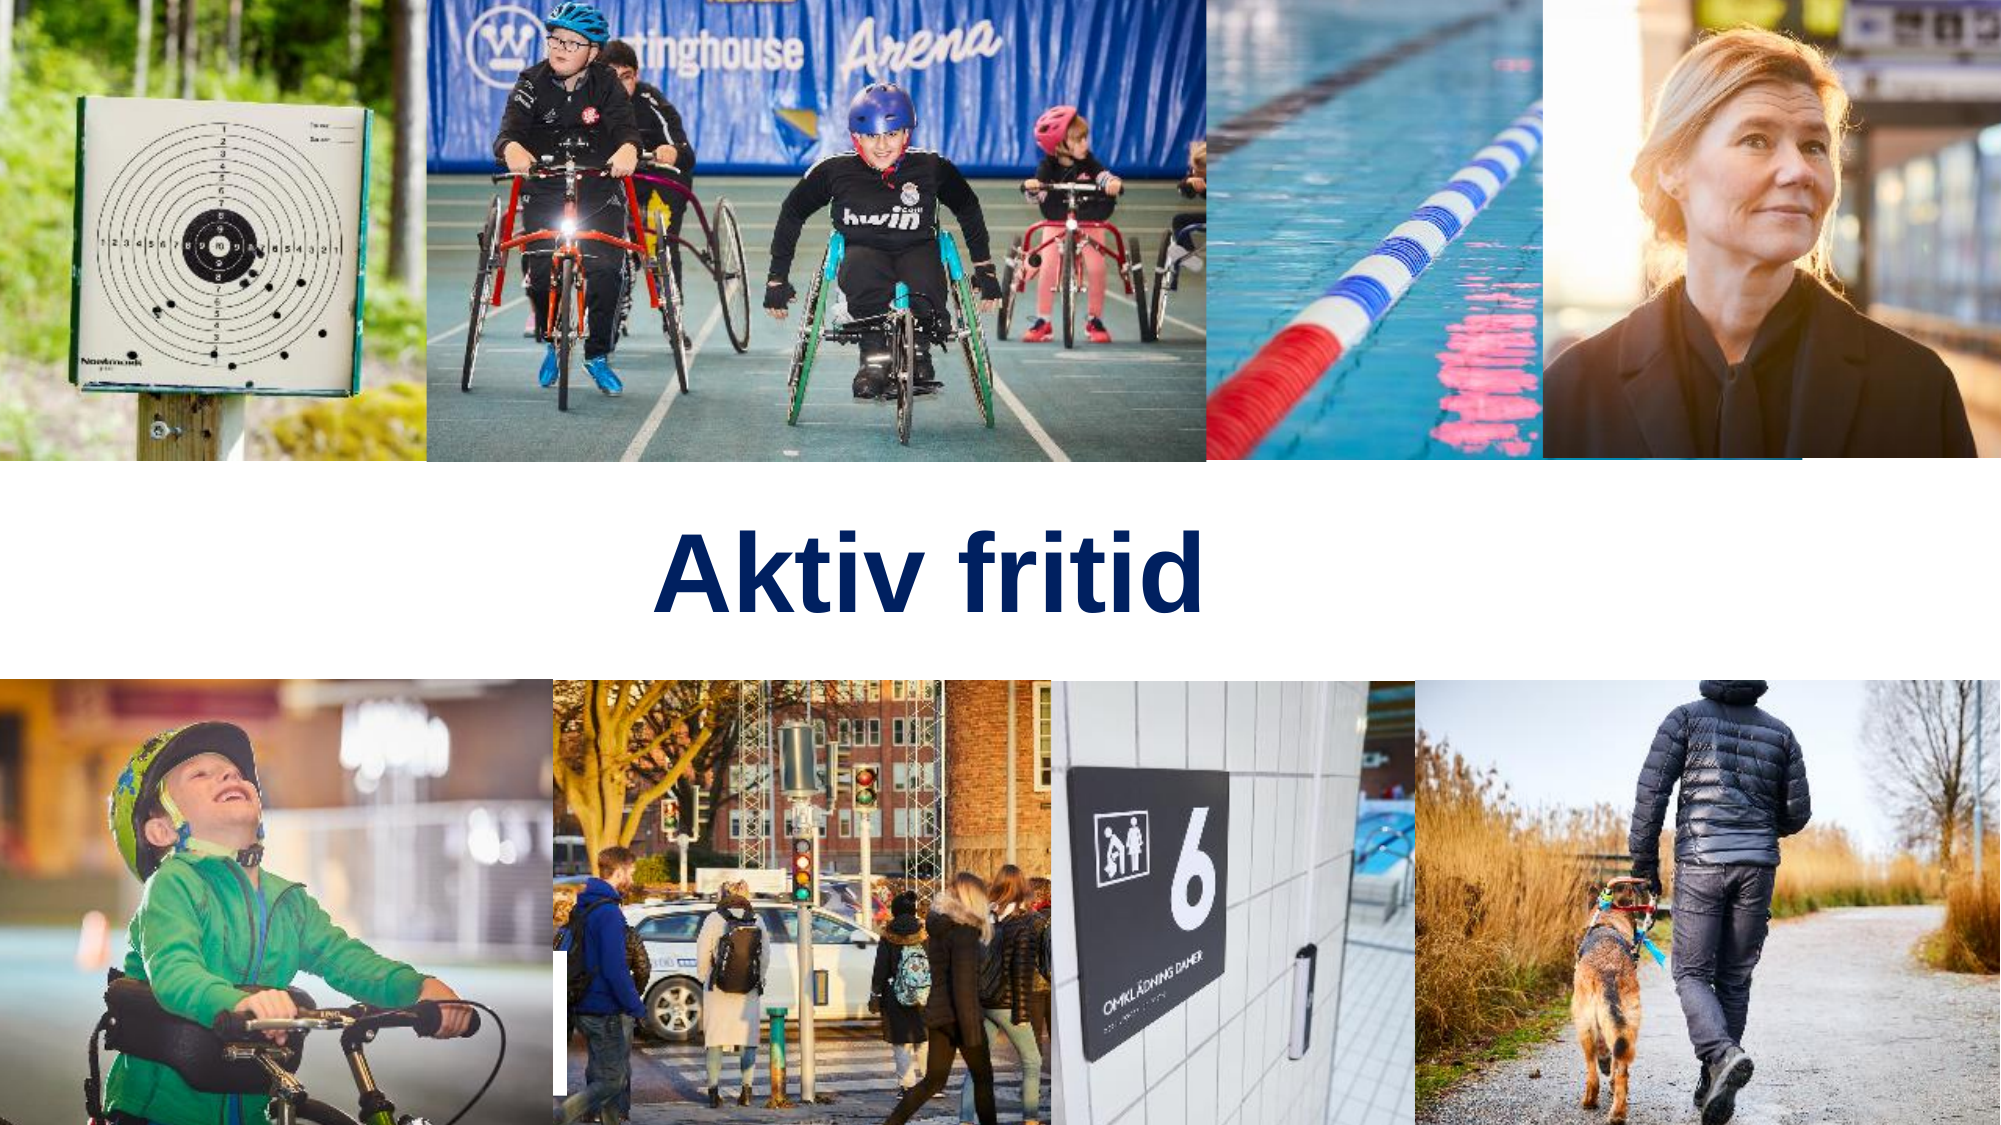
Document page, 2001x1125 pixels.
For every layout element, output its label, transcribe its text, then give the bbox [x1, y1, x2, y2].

text_box Aktiv fritid [636, 492, 1272, 642]
picture [0, 0, 2001, 462]
picture [0, 679, 2000, 1125]
